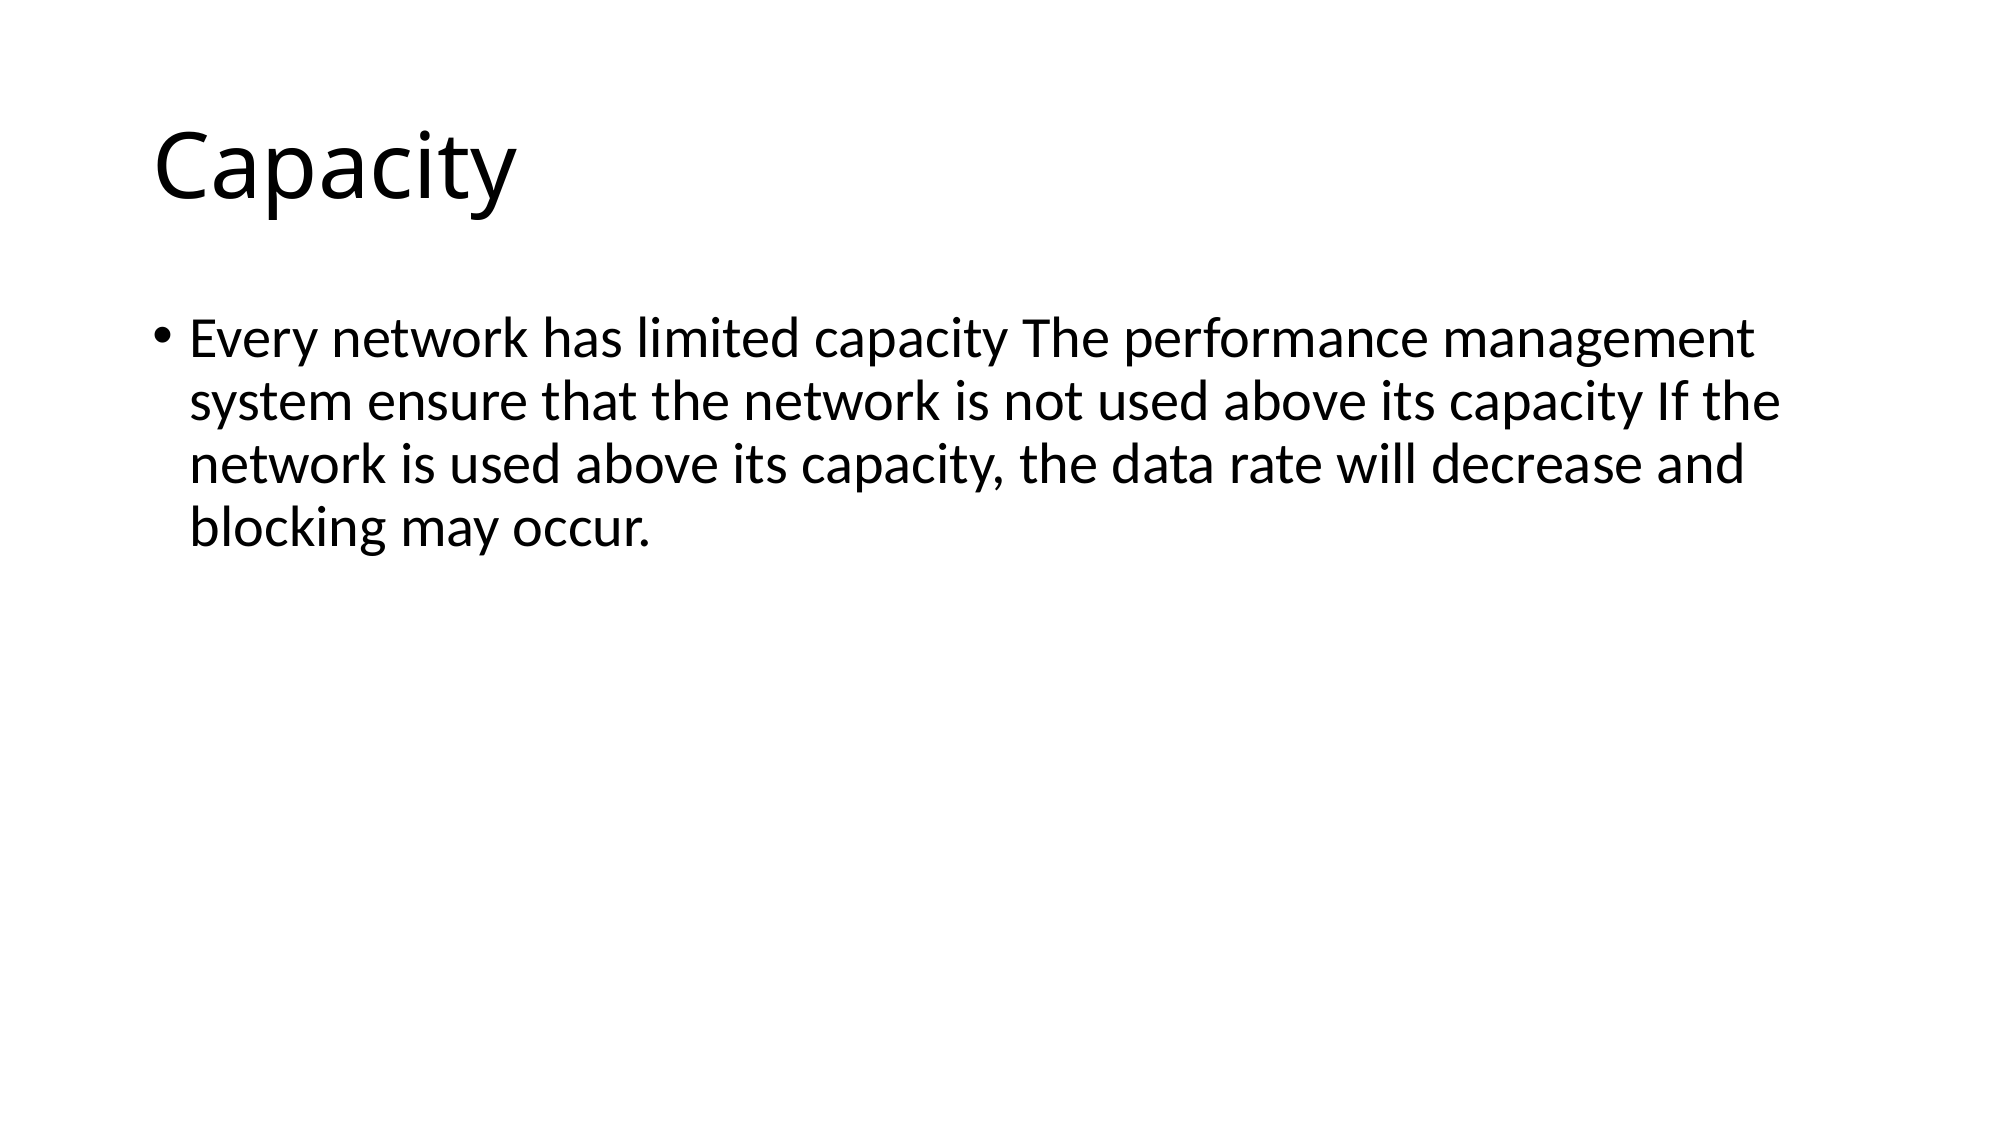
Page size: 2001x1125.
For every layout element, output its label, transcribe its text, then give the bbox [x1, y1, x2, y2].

title Capacity [137, 59, 1863, 278]
list Every network has limited capacity The performance management system ensure that the network is not used above its capacity If the network is used above its capacity, the data rate will decrease and blocking may occur. [137, 299, 1863, 1014]
